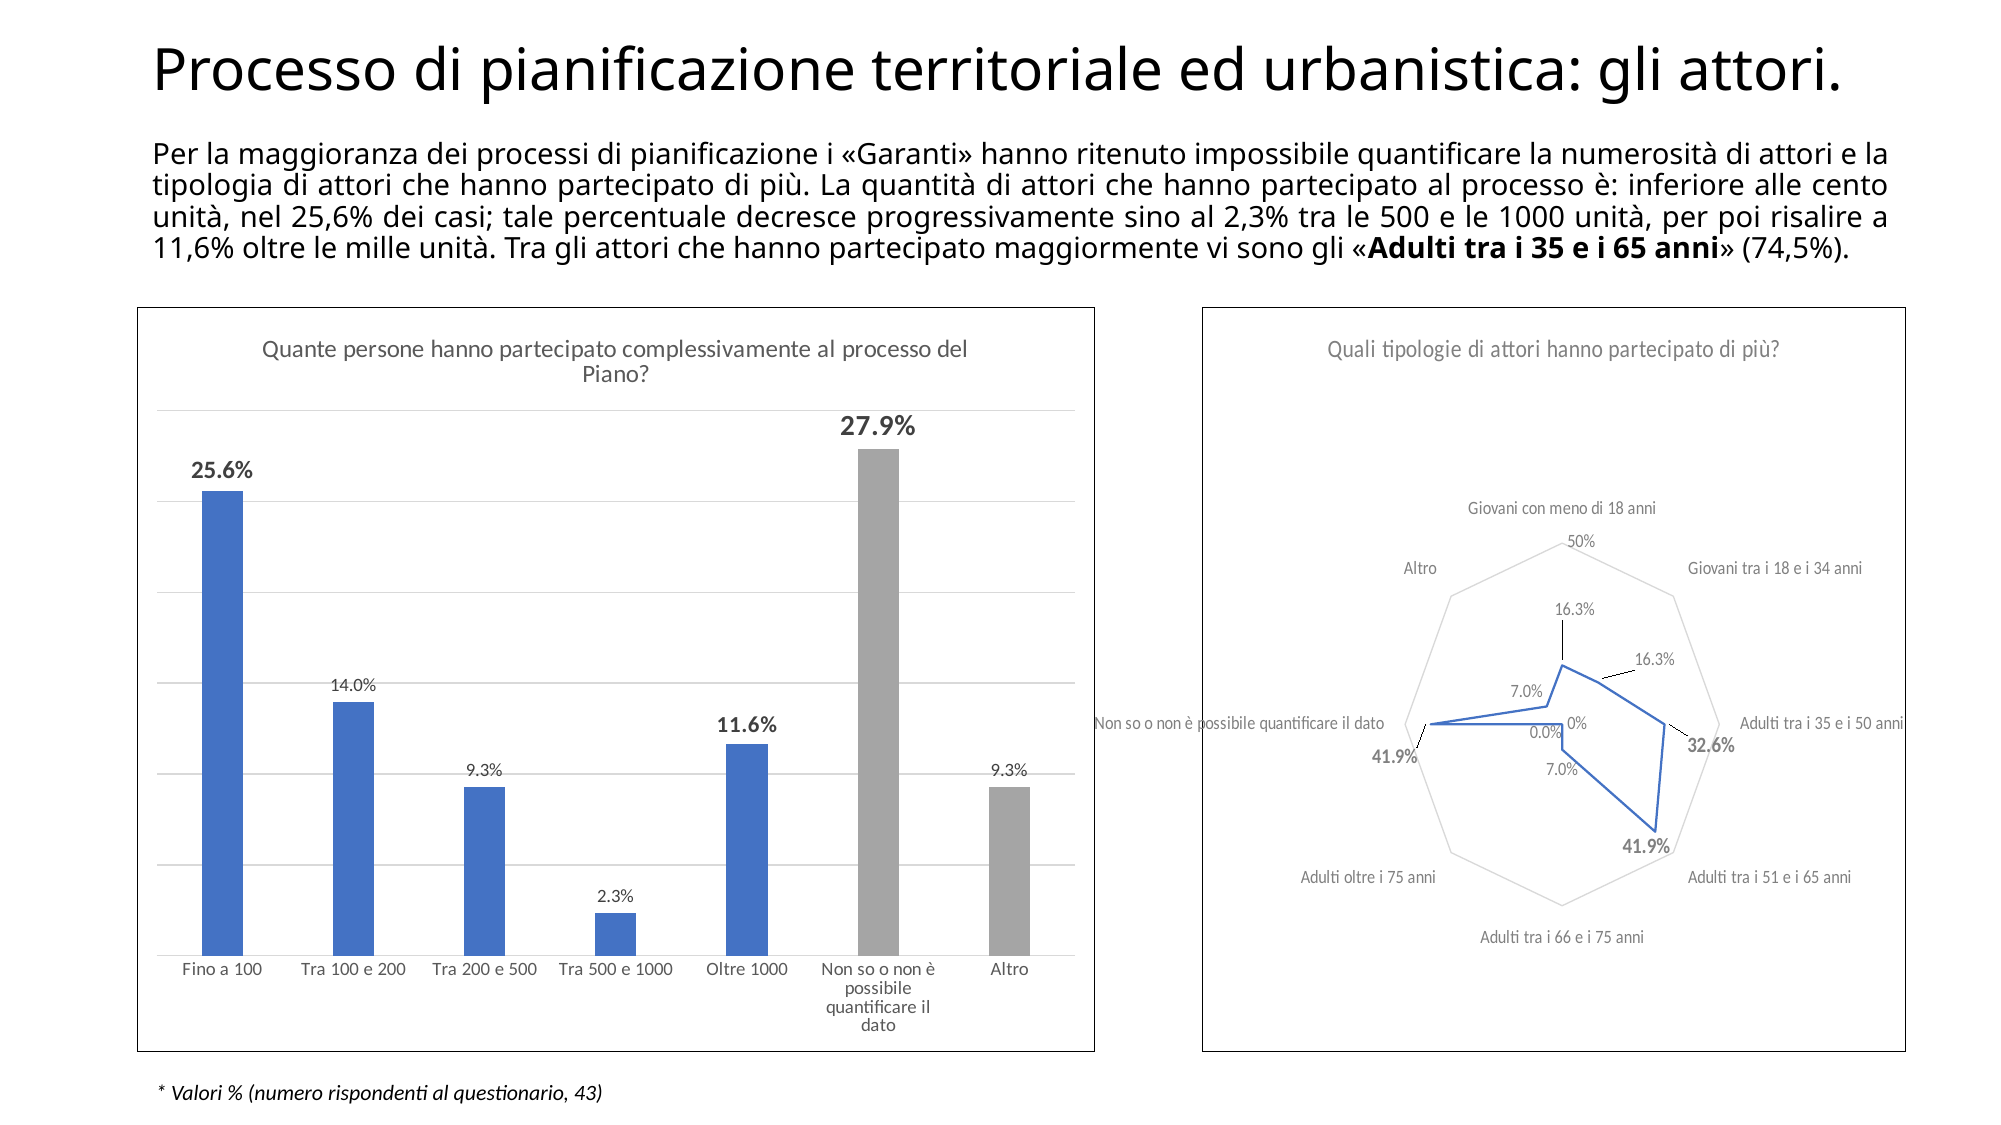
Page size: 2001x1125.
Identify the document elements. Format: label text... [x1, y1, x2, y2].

chart [137, 307, 1906, 1052]
title Processo di pianificazione territoriale ed urbanistica: gli attori. [137, 27, 1978, 117]
text_box Per la maggioranza dei processi di pianificazione i «Garanti» hanno ritenuto impossibile quantificare la numerosità di attori e la tipologia di attori che hanno partecipato di più. La quantità di attori che hanno partecipato al processo è: inferiore alle cento unità, nel 25,6% dei casi; tale percentuale decresce progressivamente sino al 2,3% tra le 500 e le 1000 unità, per poi risalire a 11,6% oltre le mille unità. Tra gli attori che hanno partecipato maggiormente vi sono gli «Adulti tra i 35 e i 65 anni» (74,5%). [137, 116, 1906, 288]
text_box * Valori % (numero rispondenti al questionario, 43) [140, 1071, 619, 1113]
